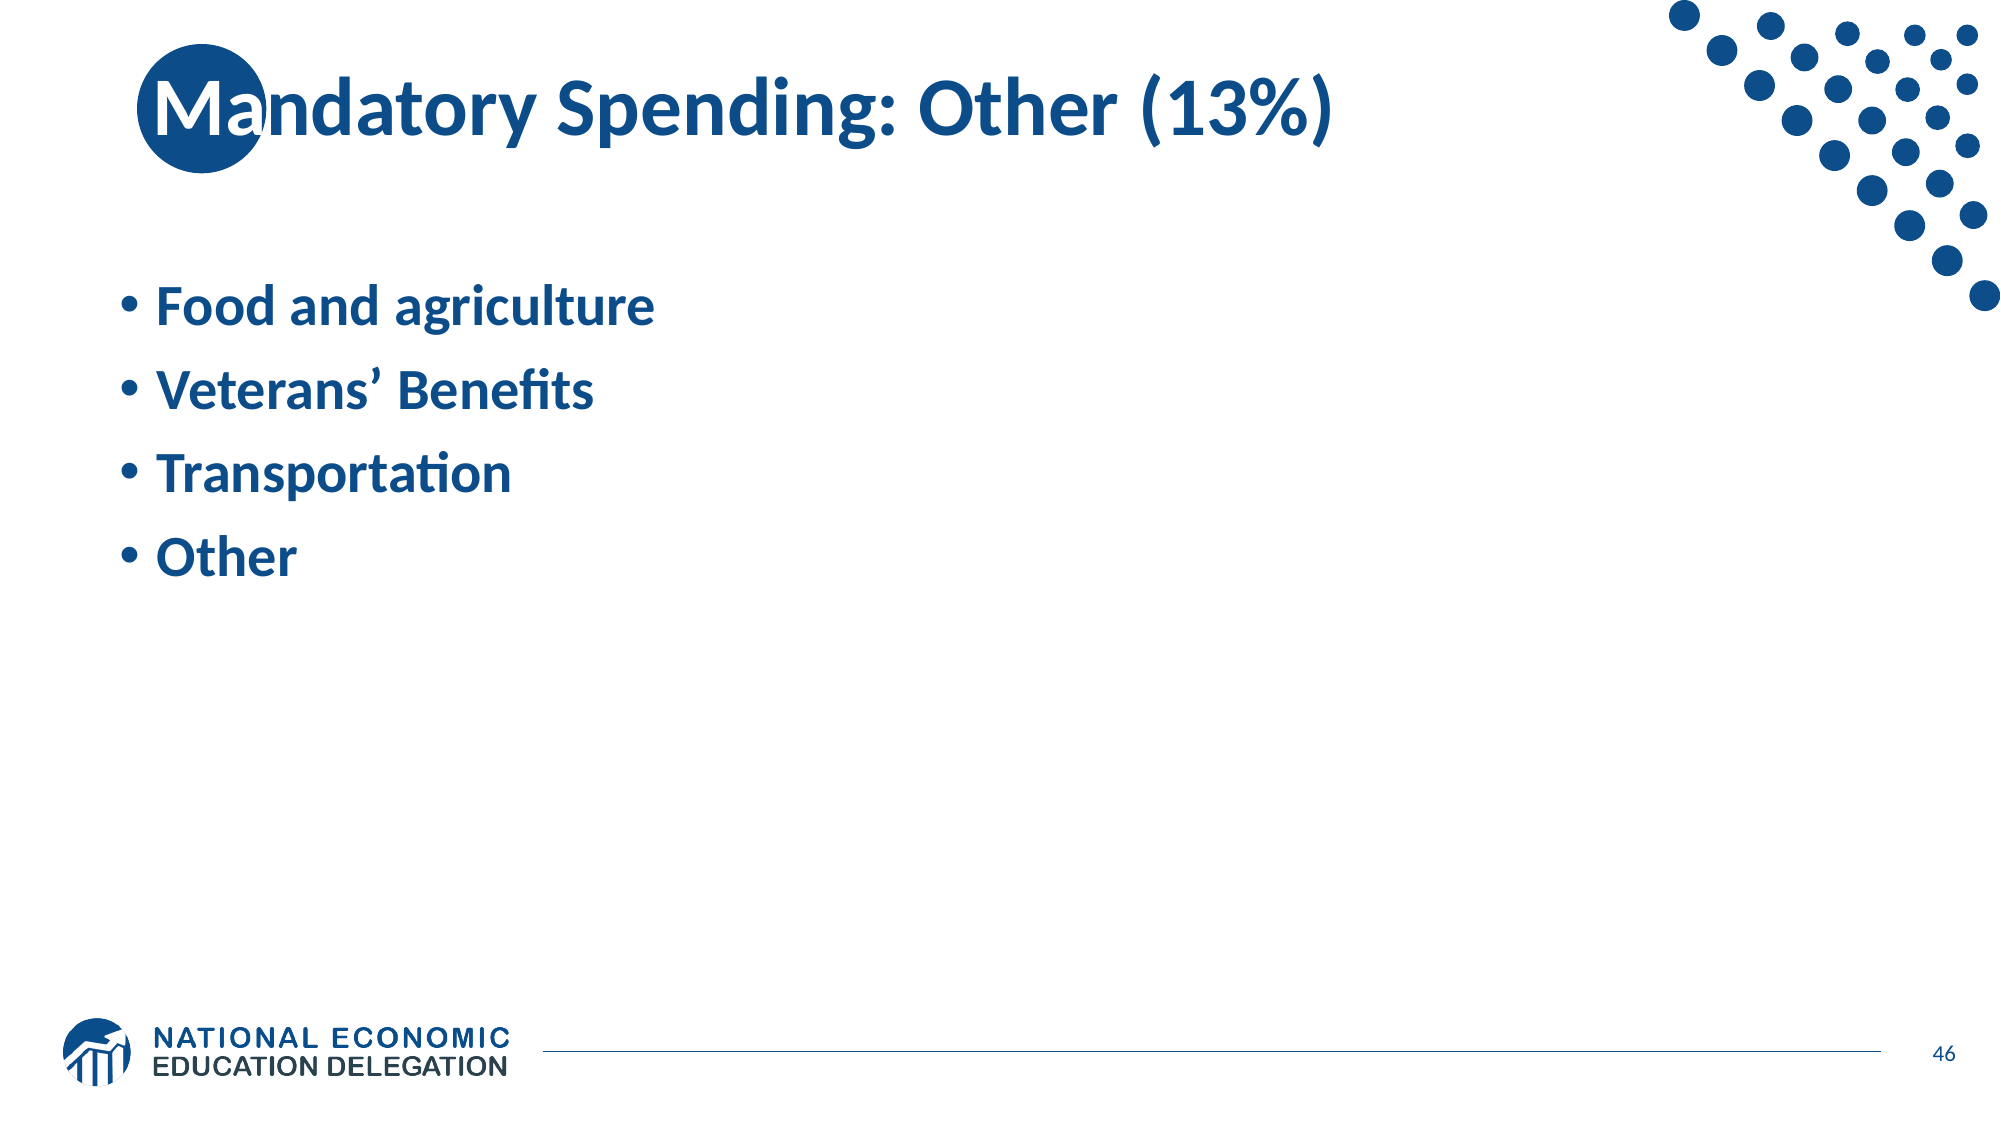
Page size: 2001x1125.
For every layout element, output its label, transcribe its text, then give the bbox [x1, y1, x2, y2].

title Mandatory Spending: Other (13%) [137, 0, 1863, 218]
text_box Food and agriculture Veterans’ Benefits Transportation Other [104, 217, 1295, 712]
slide_number 46 [1521, 1022, 1972, 1082]
picture [55, 1013, 520, 1091]
